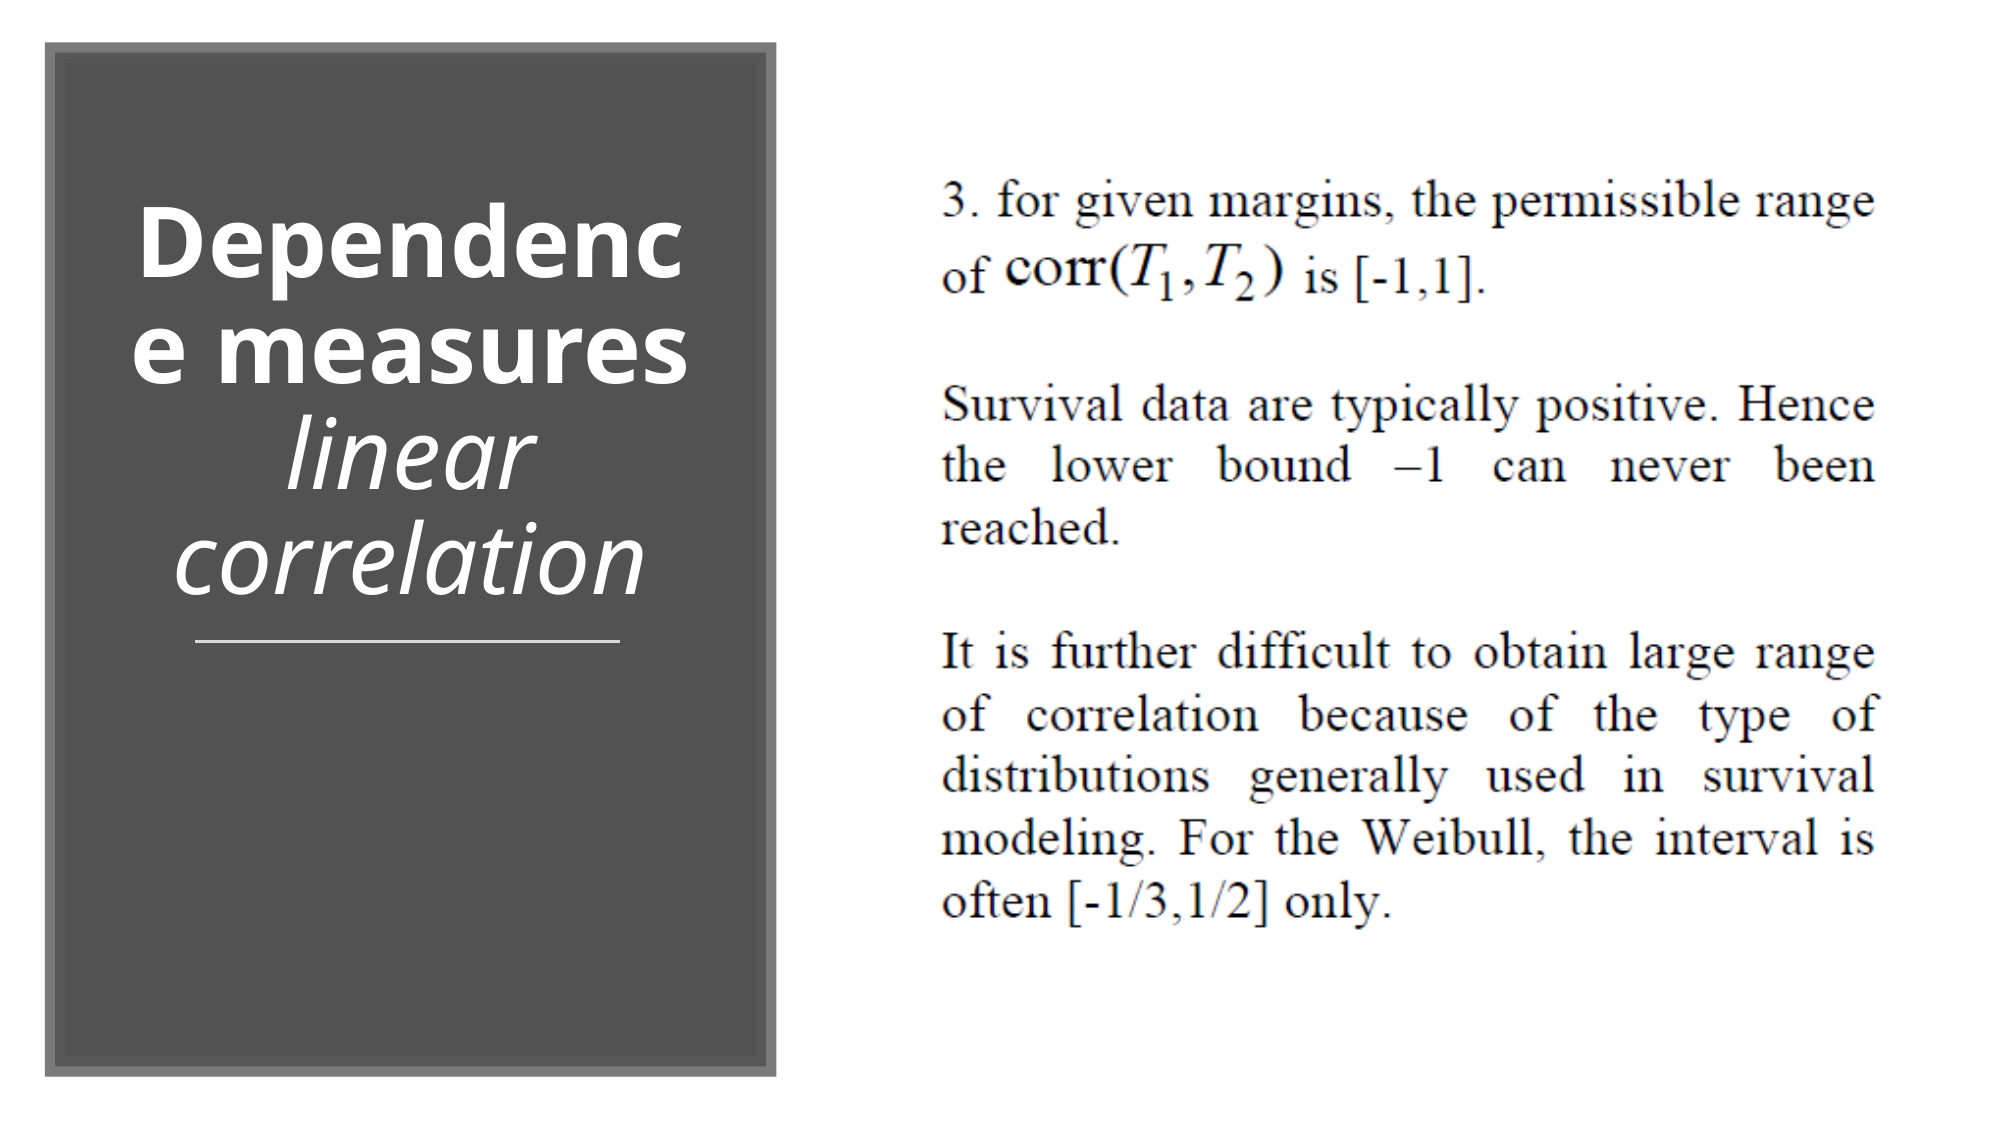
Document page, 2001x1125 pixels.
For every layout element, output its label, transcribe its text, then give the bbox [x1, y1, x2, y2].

title Dependence measures linear correlation [110, 149, 711, 624]
picture [930, 158, 1921, 967]
text_box [54, 52, 767, 1067]
